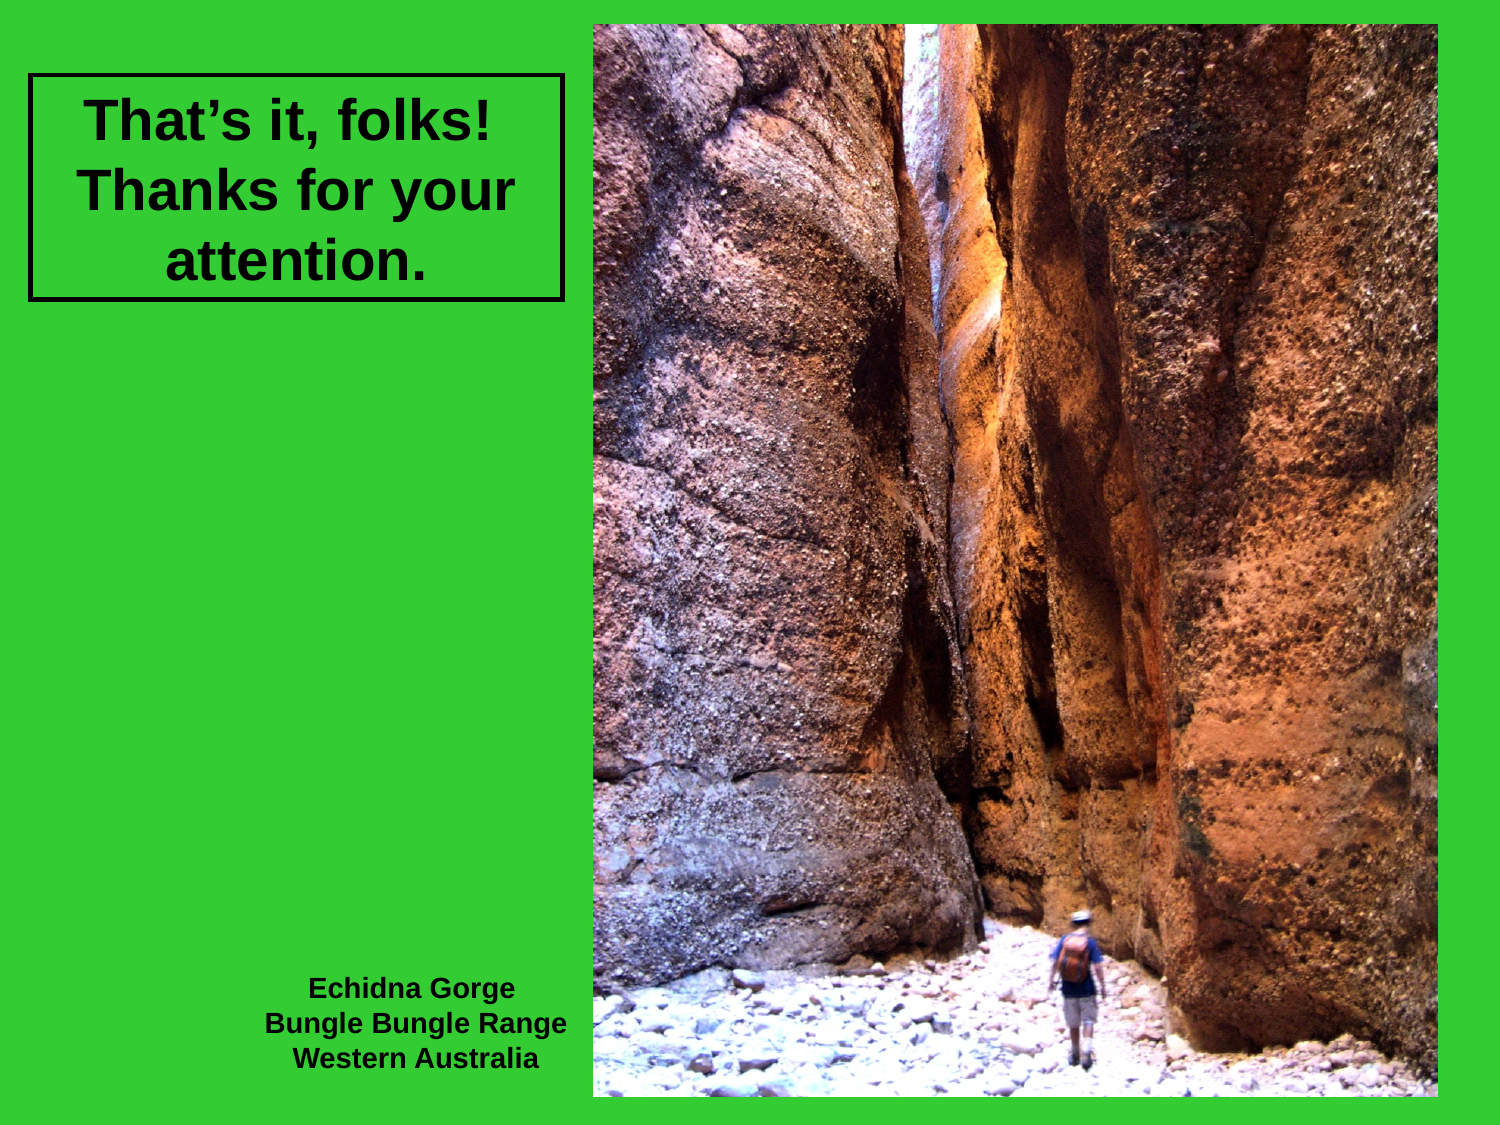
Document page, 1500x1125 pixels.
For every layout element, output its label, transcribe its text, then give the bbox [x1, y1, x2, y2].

text_box That’s it, folks! Thanks for your attention. [30, 75, 563, 300]
picture [593, 24, 1438, 1098]
text_box Echidna Gorge Bungle Bungle Range Western Australia [249, 962, 583, 1083]
